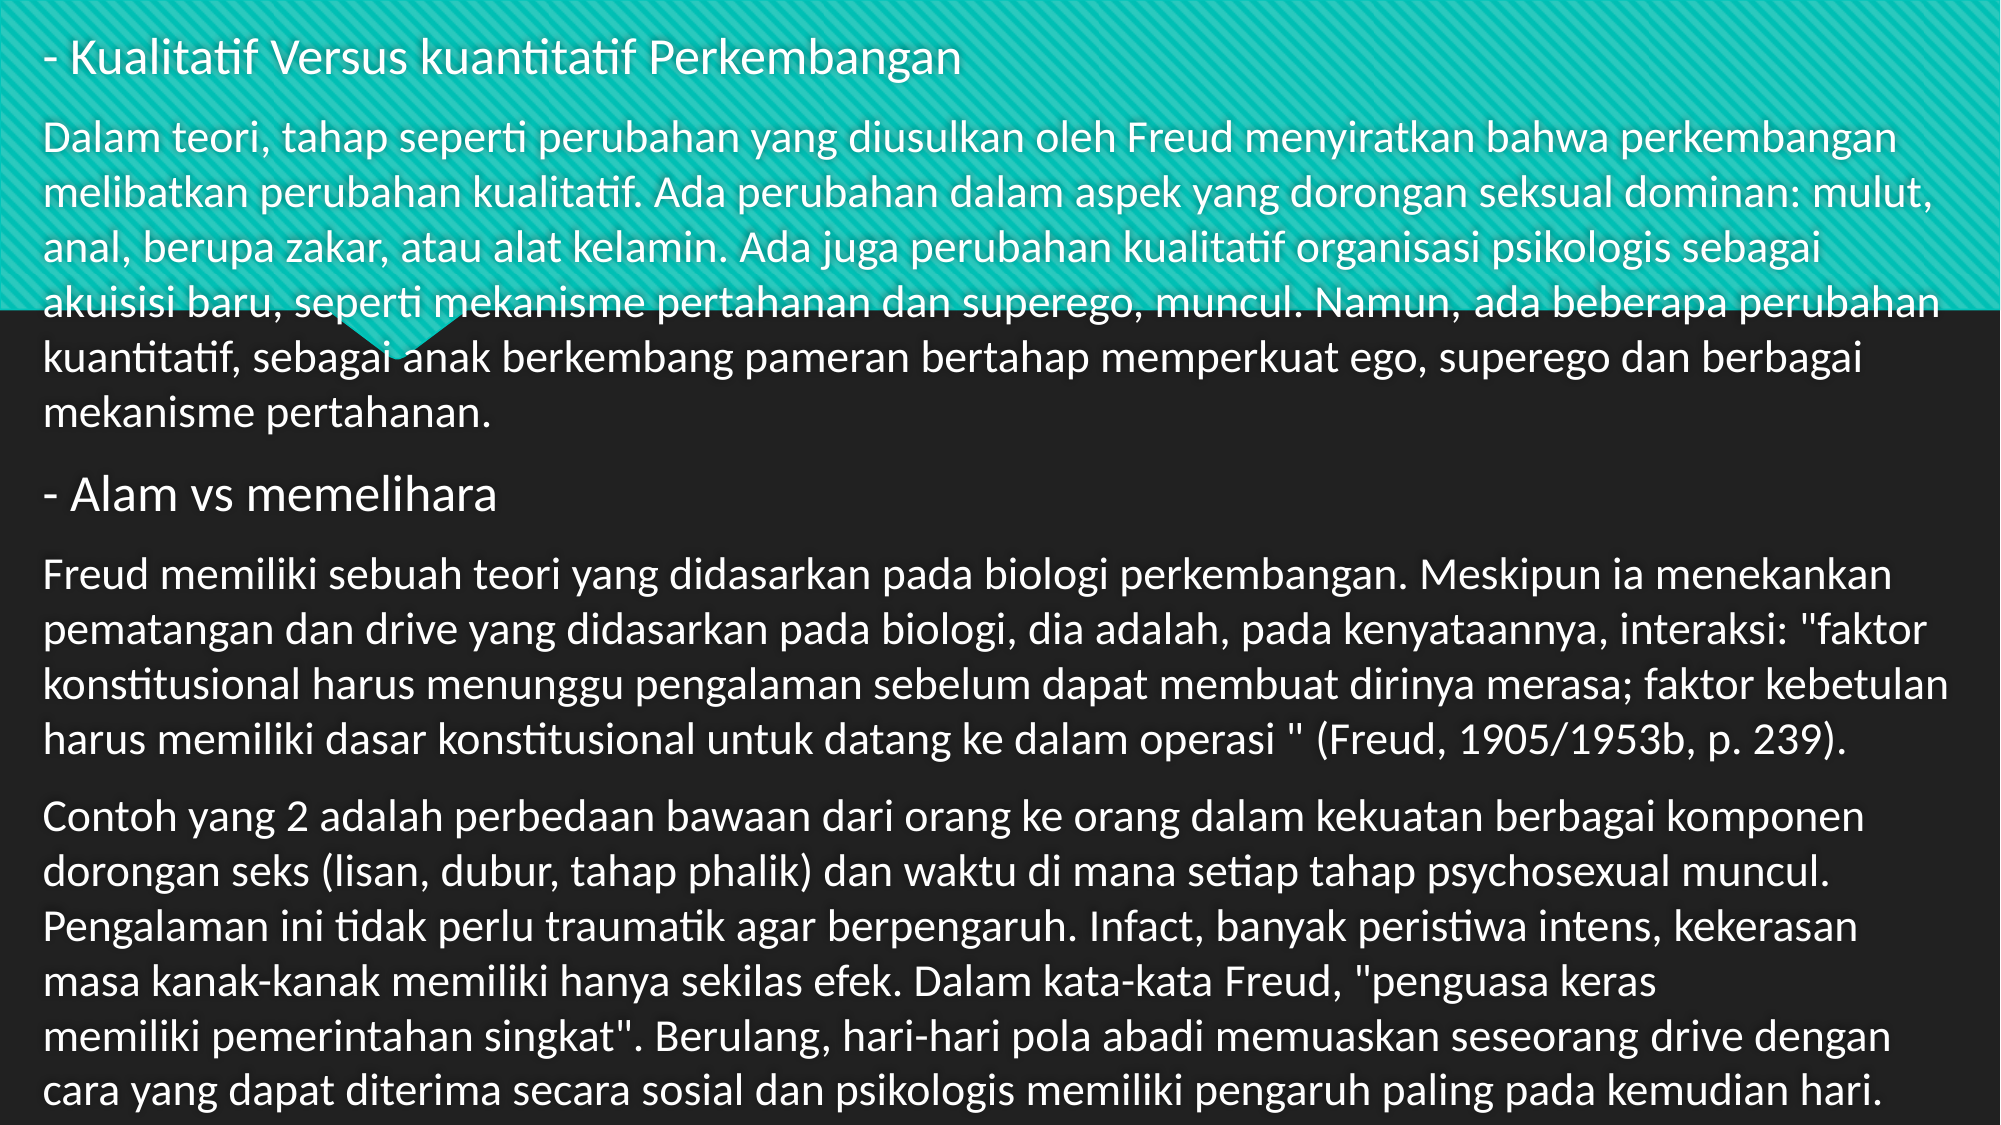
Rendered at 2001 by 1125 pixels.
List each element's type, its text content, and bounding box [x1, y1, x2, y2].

list - Kualitatif Versus kuantitatif Perkembangan Dalam teori, tahap seperti perubahan yang diusulkan oleh Freud menyiratkan bahwa perkembangan melibatkan perubahan kualitatif. Ada perubahan dalam aspek yang dorongan seksual dominan: mulut, anal, berupa zakar, atau alat kelamin. Ada juga perubahan kualitatif organisasi psikologis sebagai akuisisi baru, seperti mekanisme pertahanan dan superego, muncul. Namun, ada beberapa perubahan kuantitatif, sebagai anak berkembang pameran bertahap memperkuat ego, superego dan berbagai mekanisme pertahanan. - Alam vs memelihara Freud memiliki sebuah teori yang didasarkan pada biologi perkembangan. Meskipun ia menekankan pematangan dan drive yang didasarkan pada biologi, dia adalah, pada kenyataannya, interaksi: "faktor konstitusional harus menunggu pengalaman sebelum dapat membuat dirinya merasa; faktor kebetulan harus memiliki dasar konstitusional untuk datang ke dalam operasi " (Freud, 1905/1953b, p. 239). Contoh yang 2 adalah perbedaan bawaan dari orang ke orang dalam kekuatan berbagai komponen dorongan seks (lisan, dubur, tahap phalik) dan waktu di mana setiap tahap psychosexual muncul. Pengalaman ini tidak perlu traumatik agar berpengaruh. Infact, banyak peristiwa intens, kekerasan masa kanak-kanak memiliki hanya sekilas efek. Dalam kata-kata Freud, "penguasa keras memiliki pemerintahan singkat". Berulang, hari-hari pola abadi memuaskan seseorang drive dengan cara yang dapat diterima secara sosial dan psikologis memiliki pengaruh paling pada kemudian hari. [27, 15, 1971, 1080]
